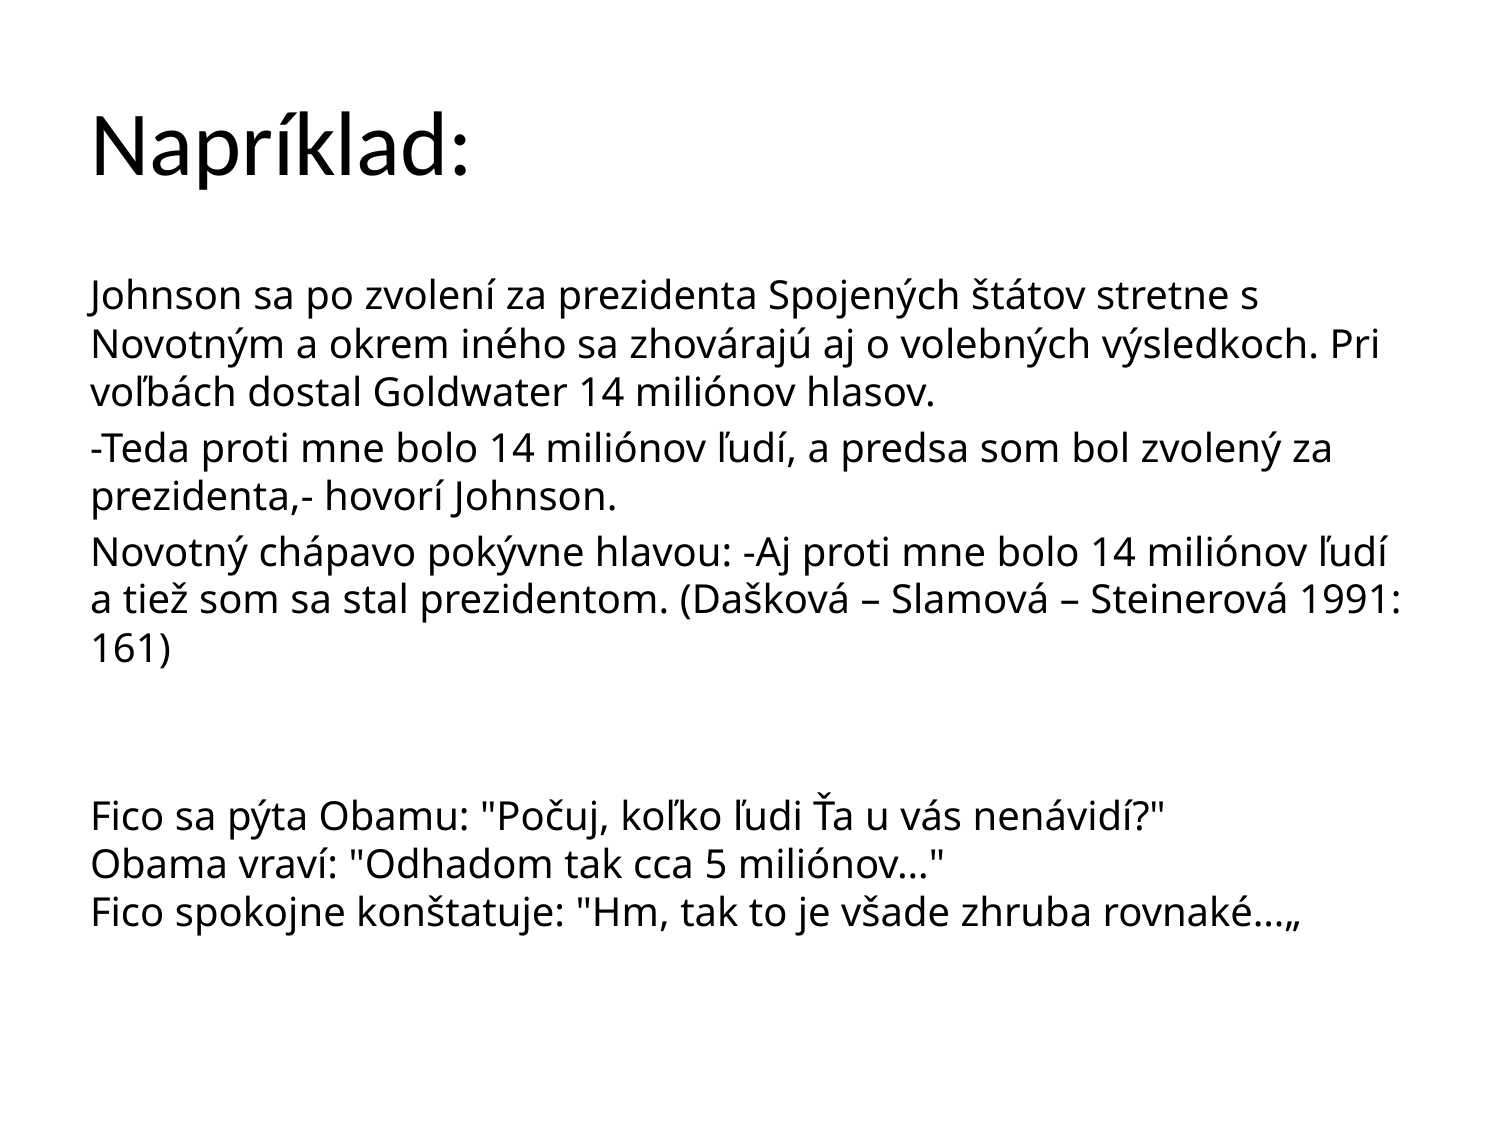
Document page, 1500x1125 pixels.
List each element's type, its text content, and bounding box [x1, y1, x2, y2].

title Napríklad: [75, 45, 1425, 233]
list Johnson sa po zvolení za prezidenta Spojených štátov stretne s Novotným a okrem iného sa zhovárajú aj o volebných výsledkoch. Pri voľbách dostal Goldwater 14 miliónov hlasov. -Teda proti mne bolo 14 miliónov ľudí, a predsa som bol zvolený za prezidenta,- hovorí Johnson. Novotný chápavo pokývne hlavou: -Aj proti mne bolo 14 miliónov ľudí a tiež som sa stal prezidentom. (Dašková – Slamová – Steinerová 1991: 161) Fico sa pýta Obamu: "Počuj, koľko ľudi Ťa u vás nenávidí?" Obama vraví: "Odhadom tak cca 5 miliónov…" Fico spokojne konštatuje: "Hm, tak to je všade zhruba rovnaké…„ [75, 262, 1425, 1005]
